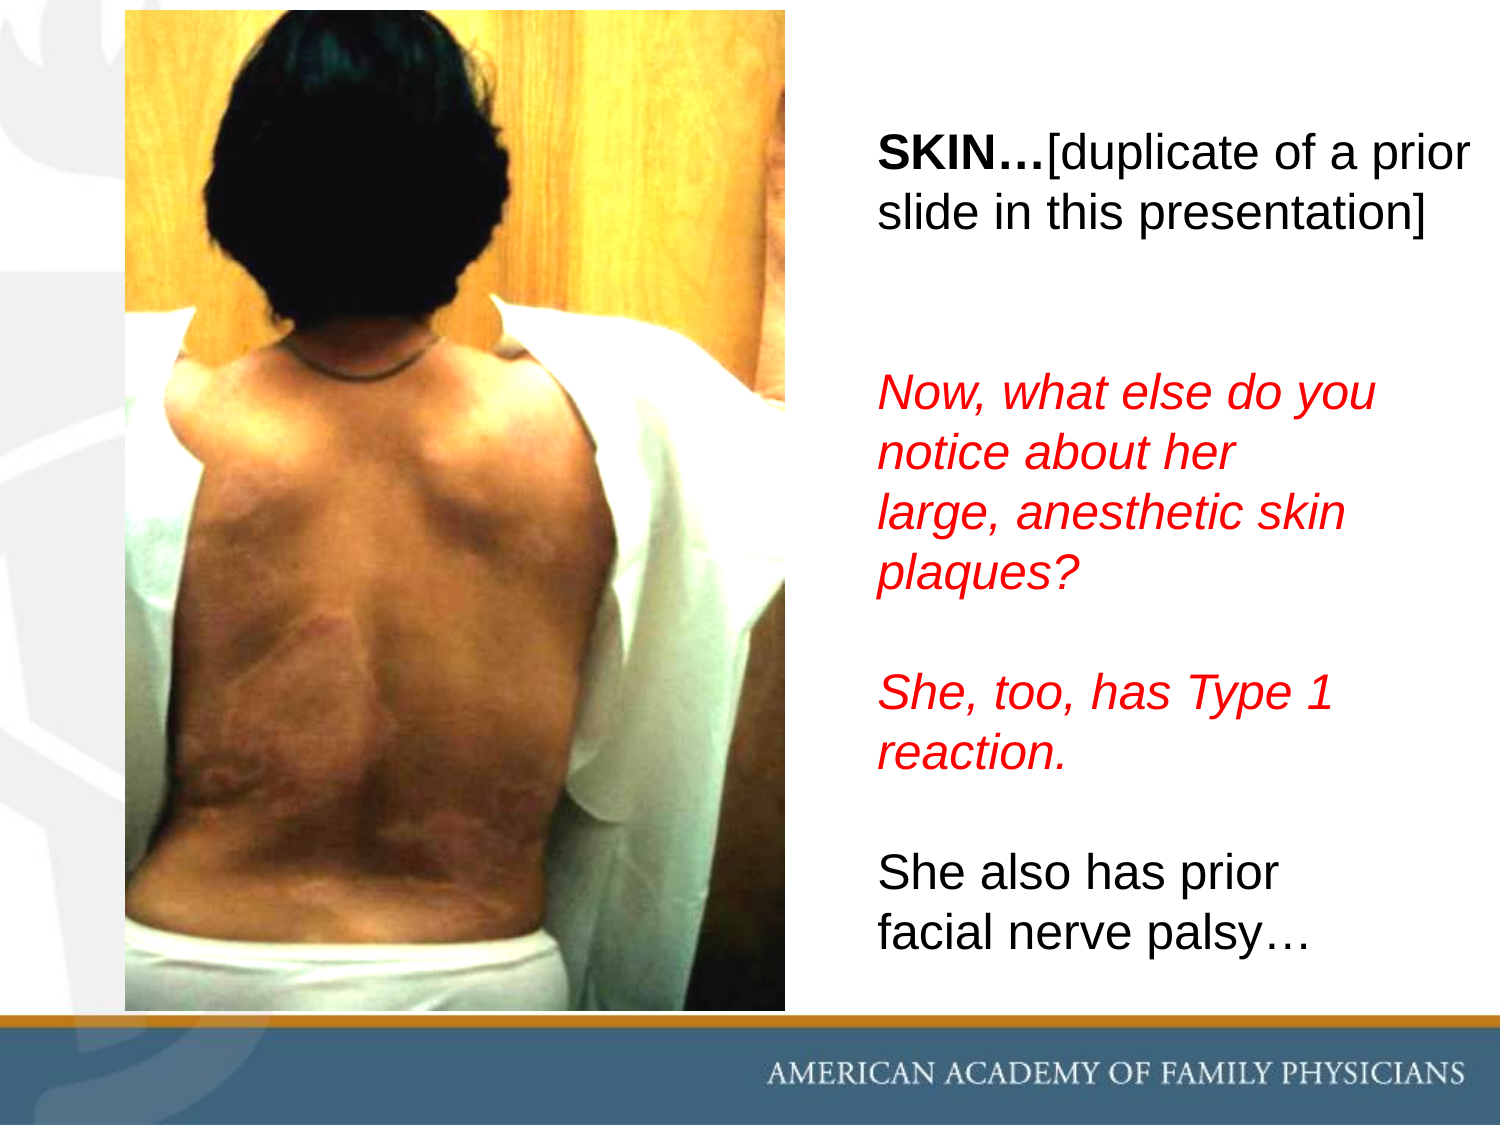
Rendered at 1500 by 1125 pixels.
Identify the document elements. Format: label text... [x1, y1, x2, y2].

text_box SKIN…[duplicate of a prior slide in this presentation] Now, what else do you notice about her large, anesthetic skin plaques? She, too, has Type 1 reaction. She also has prior facial nerve palsy… [862, 112, 1494, 968]
picture [0, 0, 1500, 1125]
